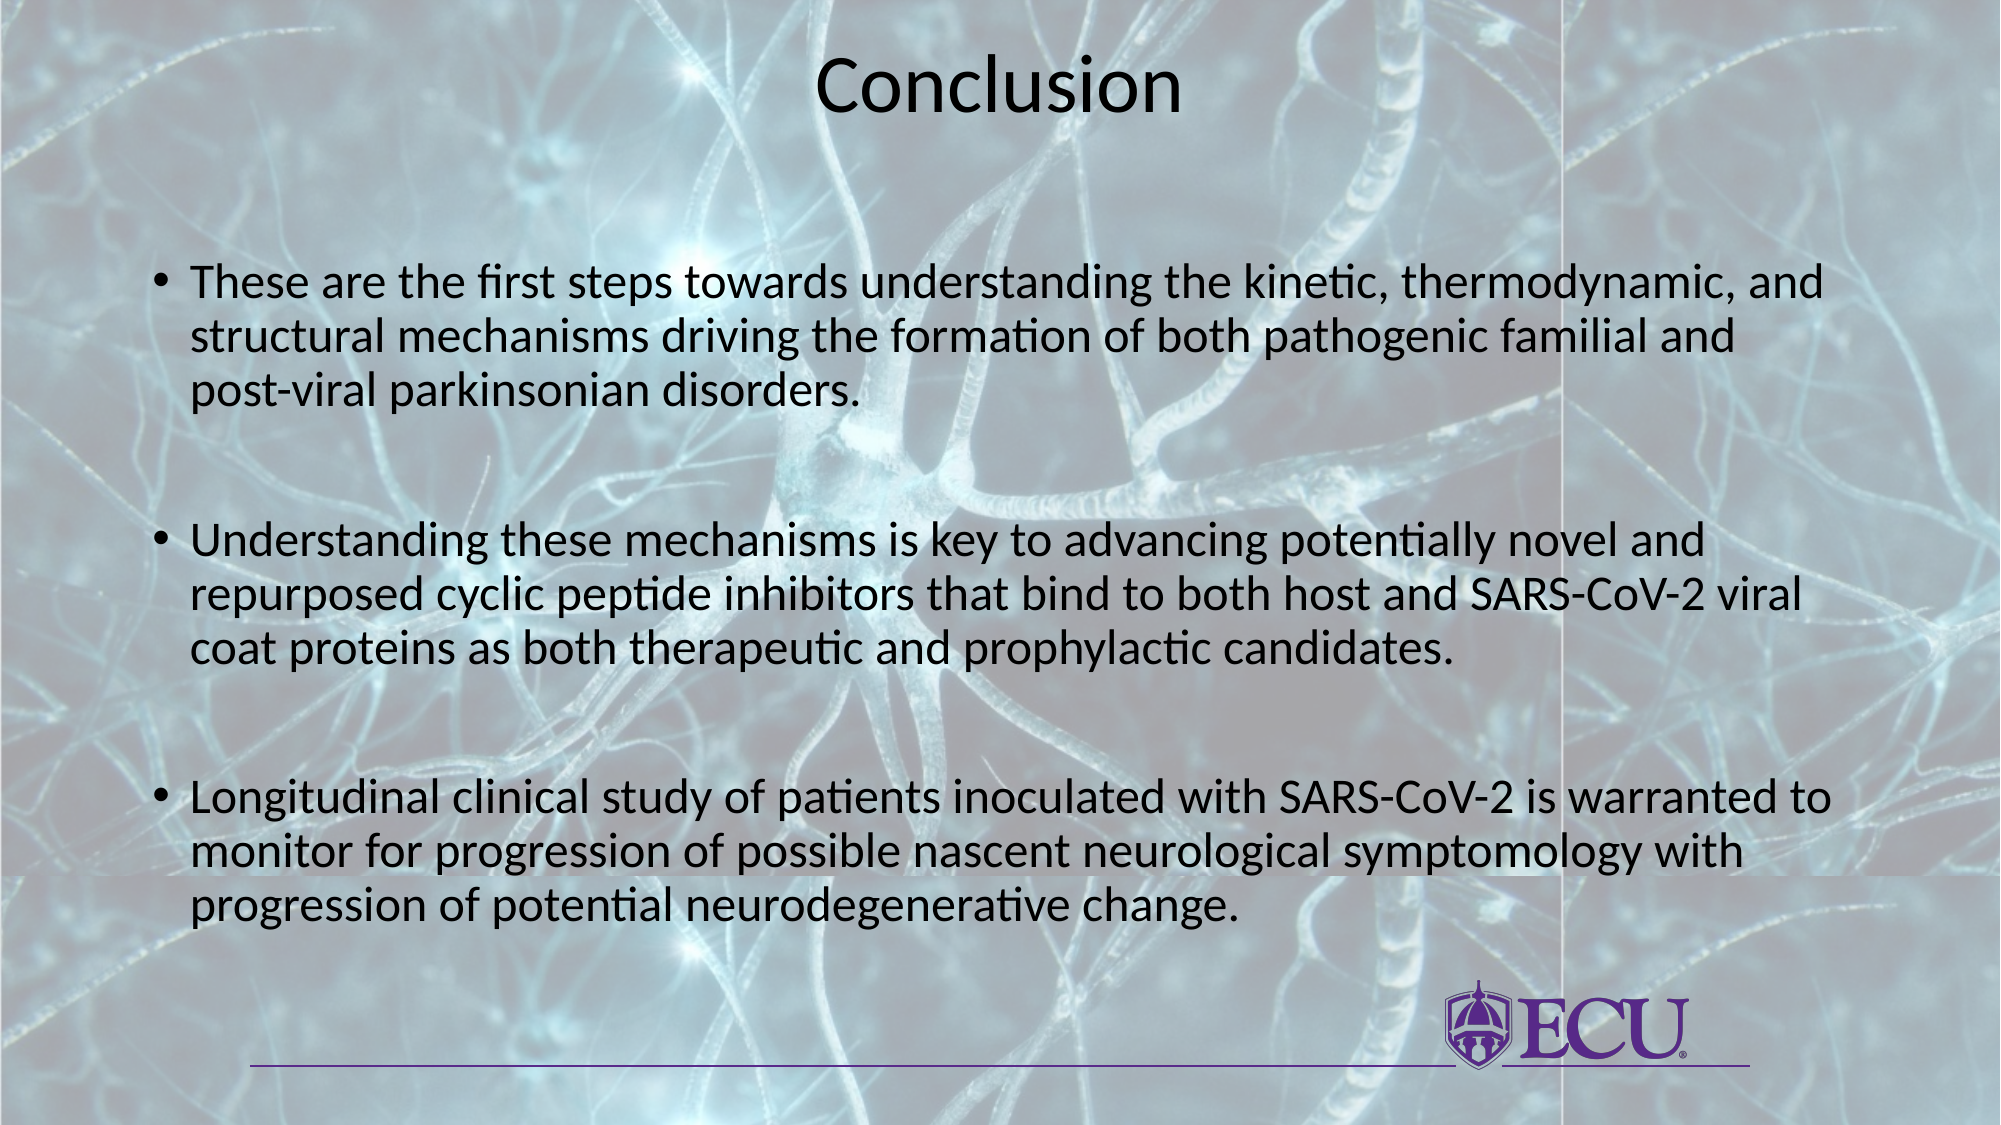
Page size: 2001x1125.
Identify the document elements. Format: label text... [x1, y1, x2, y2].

list These are the first steps towards understanding the kinetic, thermodynamic, and structural mechanisms driving the formation of both pathogenic familial and post-viral parkinsonian disorders. Understanding these mechanisms is key to advancing potentially novel and repurposed cyclic peptide inhibitors that bind to both host and SARS-CoV-2 viral coat proteins as both therapeutic and prophylactic candidates. Longitudinal clinical study of patients inoculated with SARS-CoV-2 is warranted to monitor for progression of possible nascent neurological symptomology with progression of potential neurodegenerative change. [137, 247, 1863, 962]
text_box Conclusion [706, 21, 1294, 137]
picture [1445, 980, 1689, 1070]
